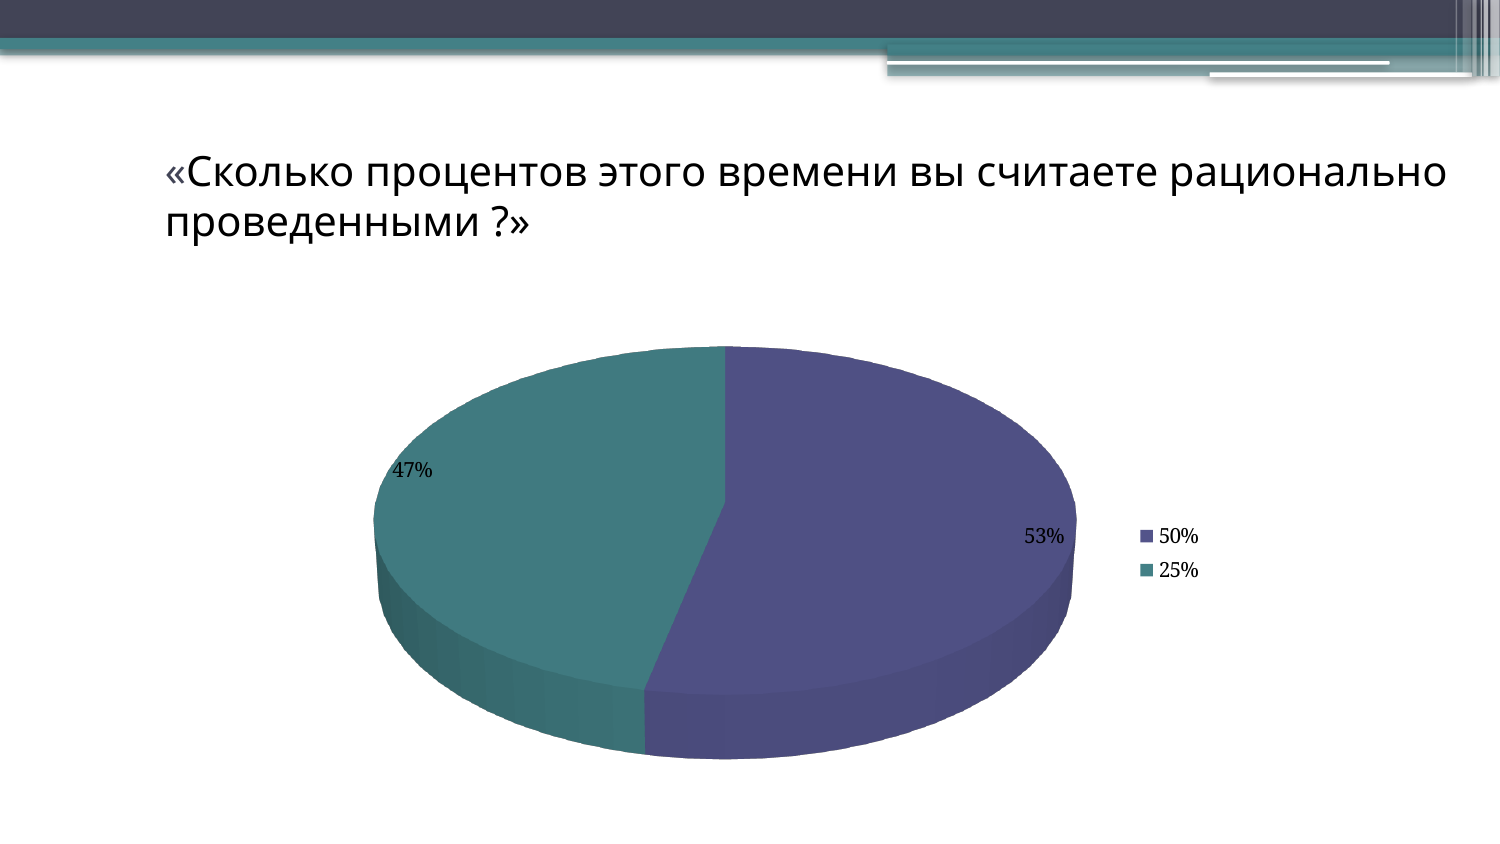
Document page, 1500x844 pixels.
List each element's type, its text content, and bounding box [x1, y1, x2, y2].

title «Сколько процентов этого времени вы считаете рационально проведенными ?» [150, 128, 1500, 261]
chart [316, 327, 1219, 779]
